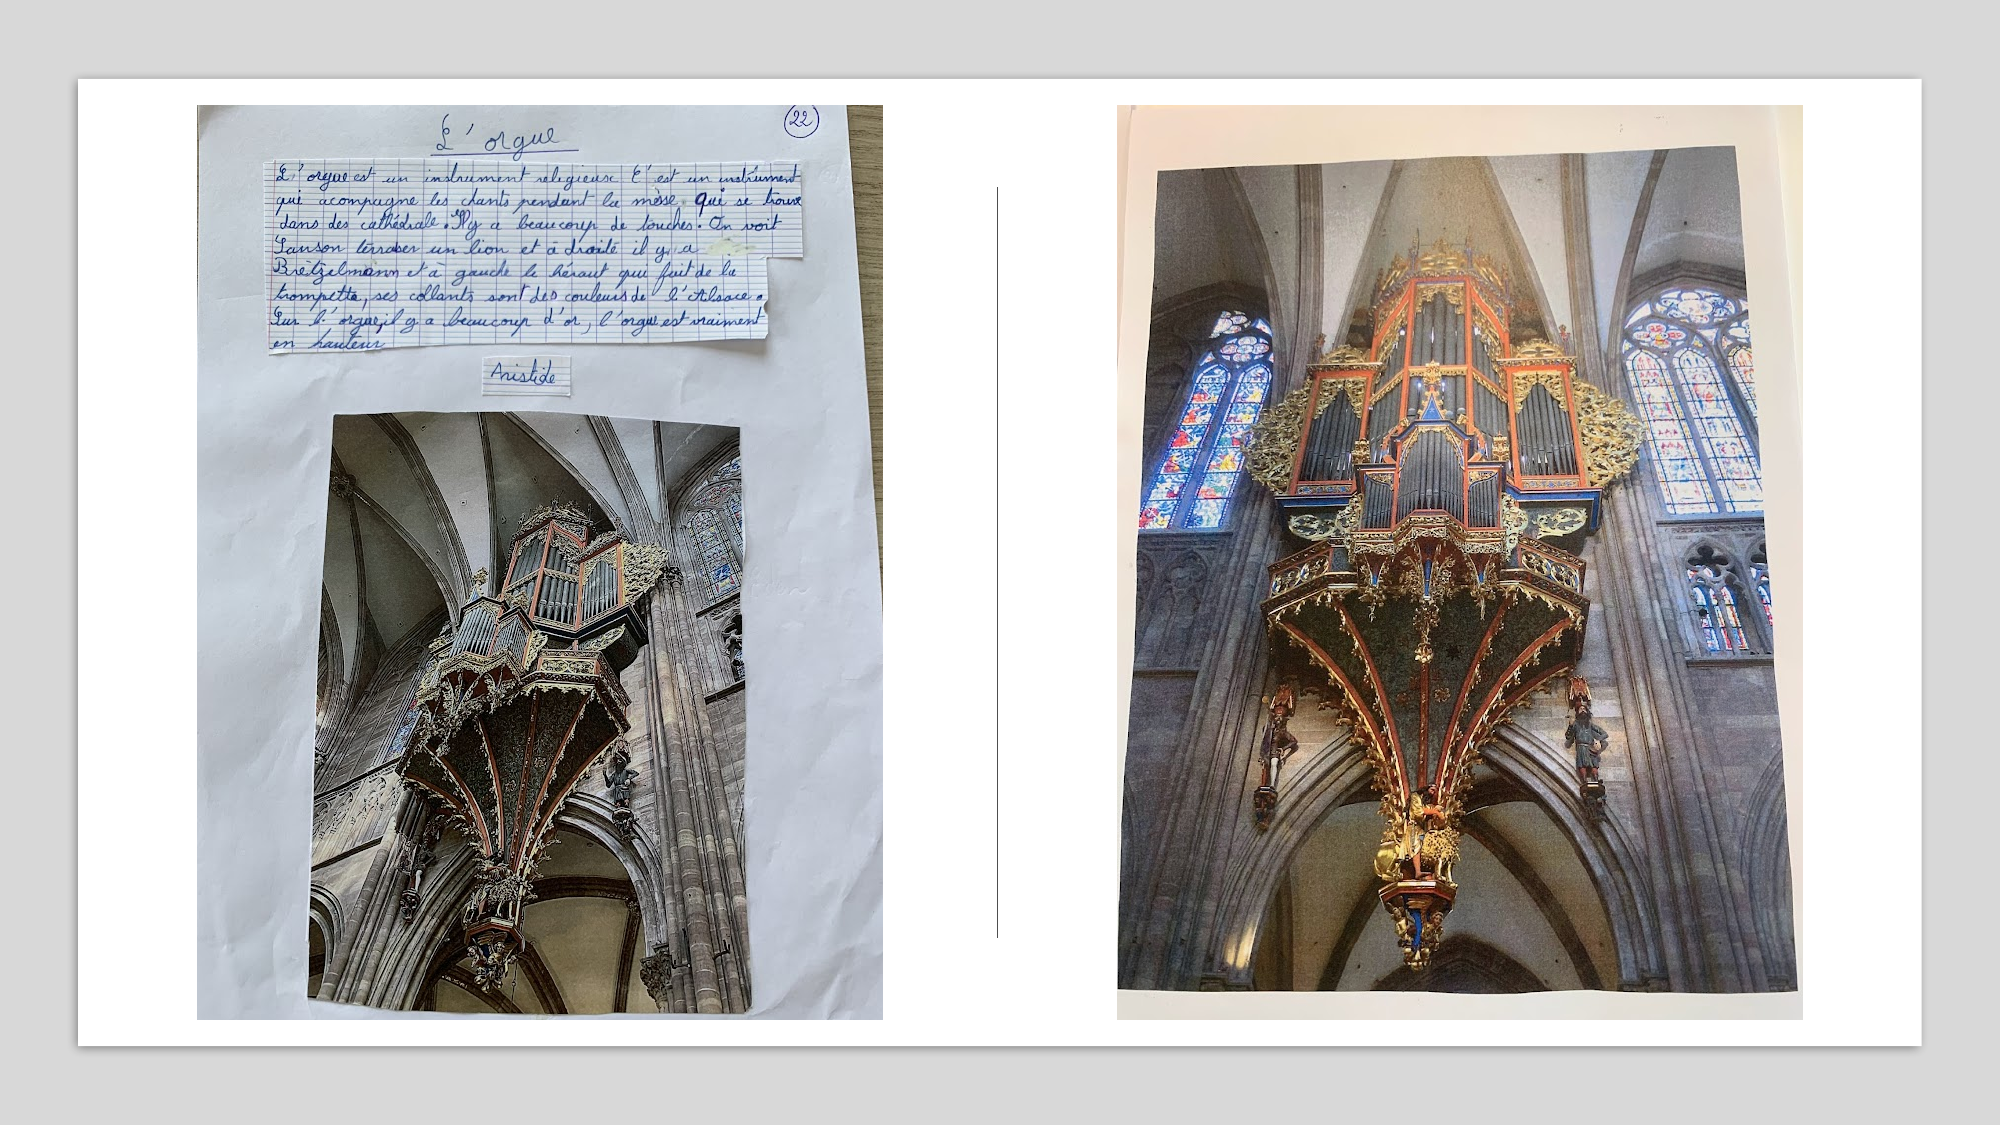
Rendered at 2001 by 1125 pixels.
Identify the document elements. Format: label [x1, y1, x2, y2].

text_box [0, 0, 2000, 1125]
text_box [77, 78, 1923, 1047]
picture [197, 105, 883, 1020]
picture [1117, 105, 1803, 1020]
